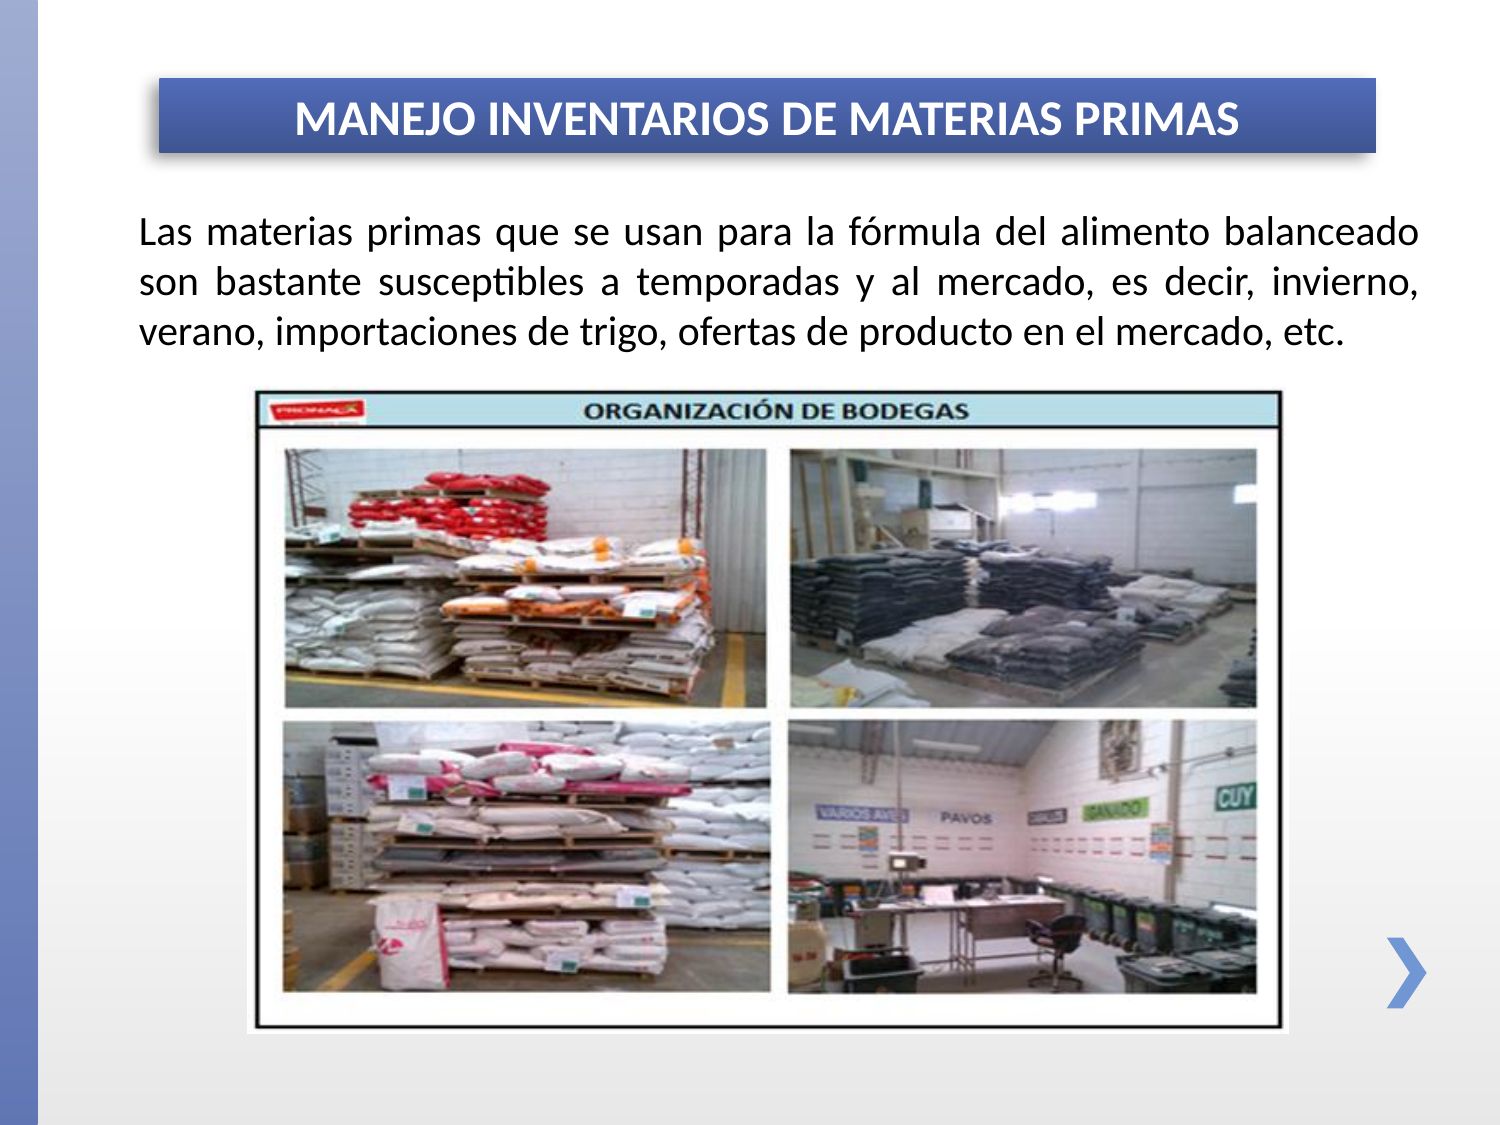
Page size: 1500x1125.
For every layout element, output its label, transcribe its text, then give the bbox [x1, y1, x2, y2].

picture [246, 386, 1289, 1034]
text_box Las materias primas que se usan para la fórmula del alimento balanceado son bastante susceptibles a temporadas y al mercado, es decir, invierno, verano, importaciones de trigo, ofertas de producto en el mercado, etc. [123, 196, 1435, 362]
text_box MANEJO INVENTARIOS DE MATERIAS PRIMAS [159, 78, 1376, 153]
